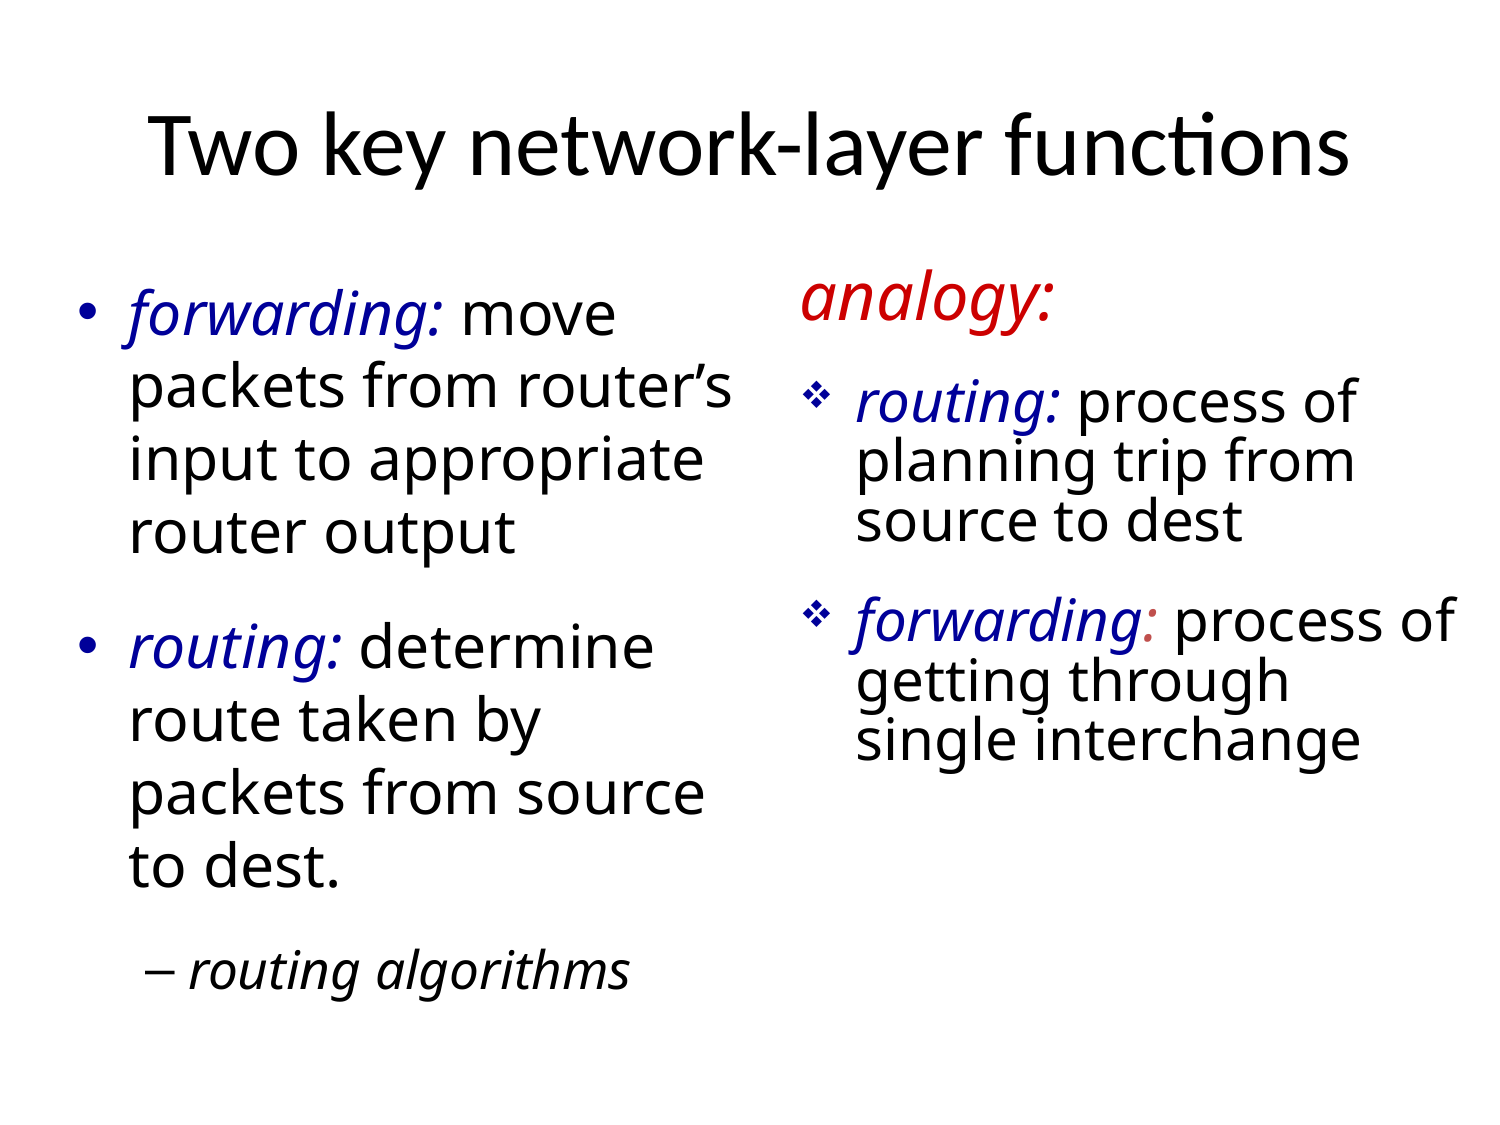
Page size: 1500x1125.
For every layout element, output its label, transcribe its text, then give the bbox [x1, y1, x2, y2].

list forwarding: move packets from router’s input to appropriate router output routing: determine route taken by packets from source to dest. routing algorithms [62, 266, 750, 1030]
text_box analogy: routing: process of planning trip from source to dest forwarding: process of getting through single interchange [784, 258, 1473, 1022]
title Two key network-layer functions [75, 45, 1425, 233]
